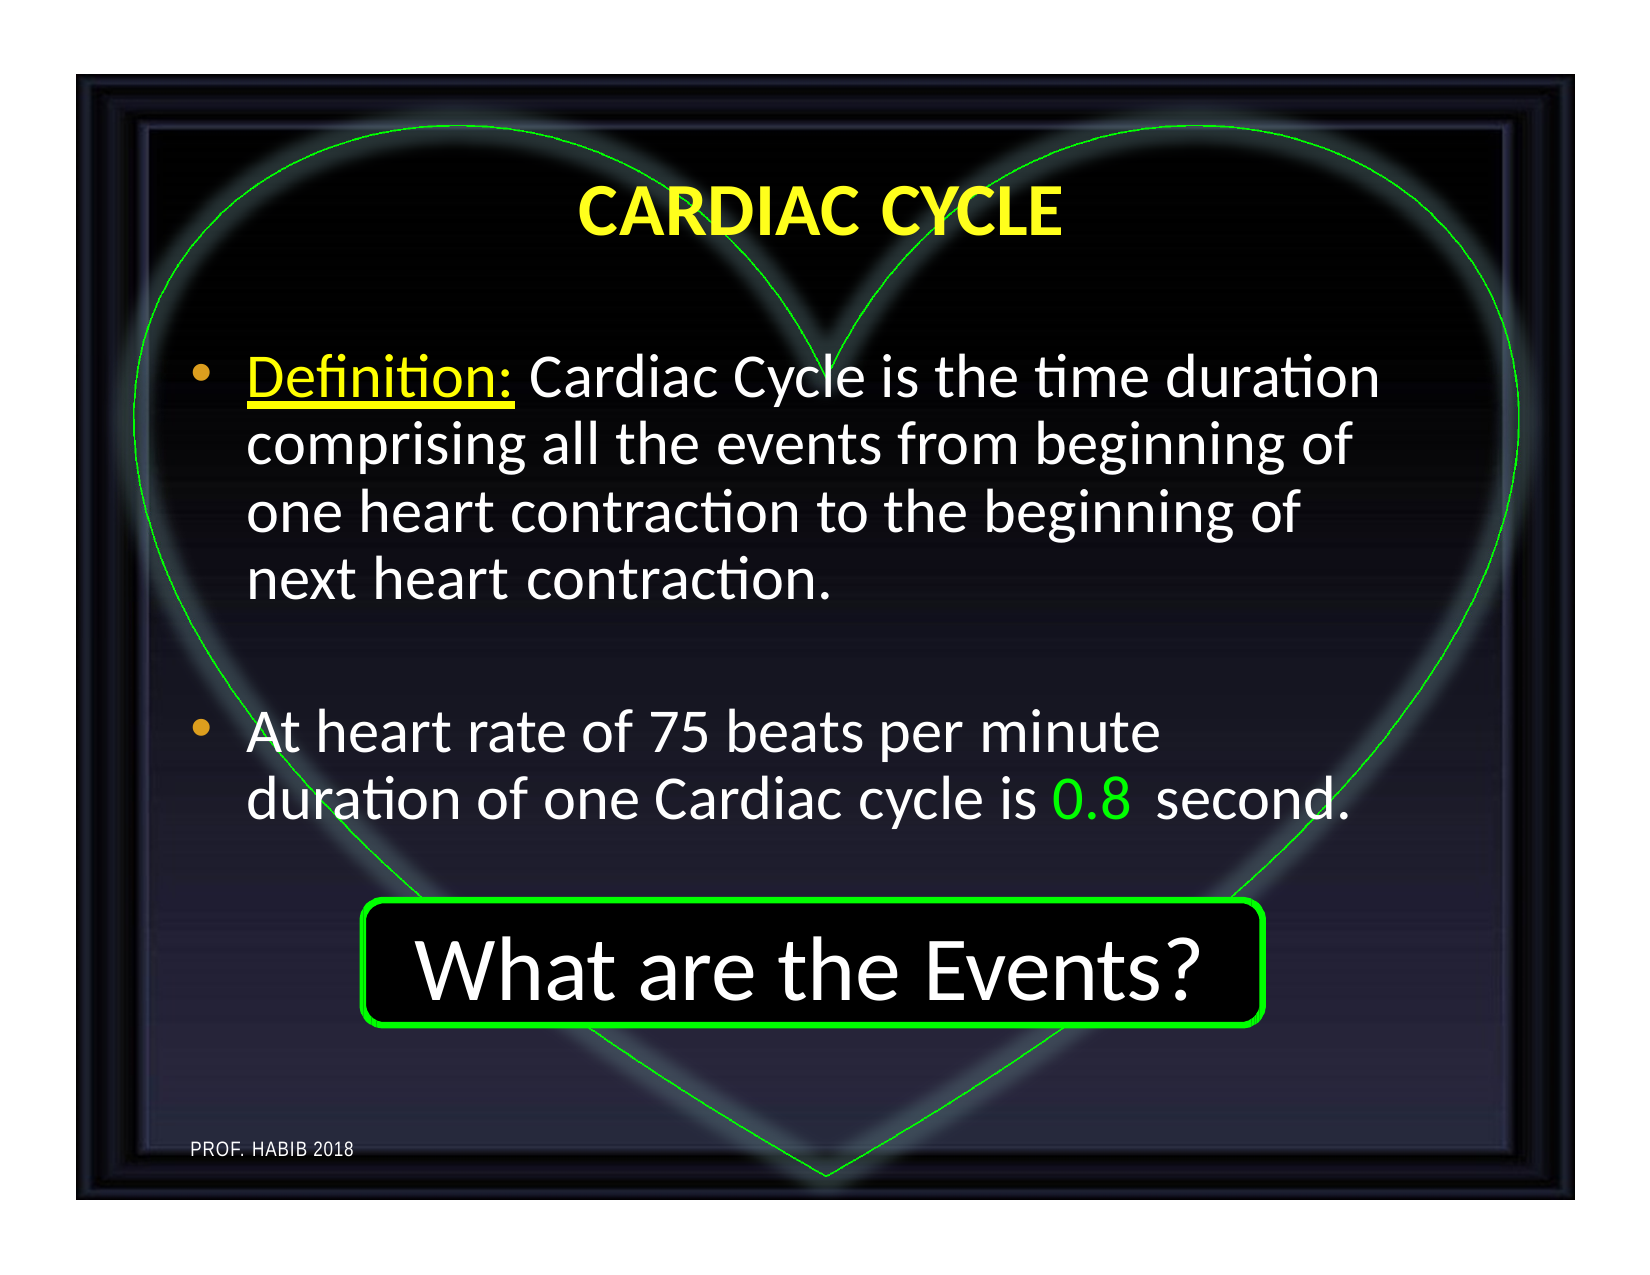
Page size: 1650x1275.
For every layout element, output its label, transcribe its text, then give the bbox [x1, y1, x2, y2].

title CARDIAC CYCLE [576, 158, 1073, 331]
footer PROF. HABIB 2018 [188, 1134, 364, 1275]
text_box [364, 1019, 1262, 1029]
text_box Definition: Cardiac Cycle is the time duration comprising all the events from beginning of one heart contraction to the beginning of next heart contraction. At heart rate of 75 beats per minute duration of one Cardiac cycle is 0.8 second. What are the Events? [188, 331, 1405, 1019]
text_box [74, 74, 1575, 1200]
